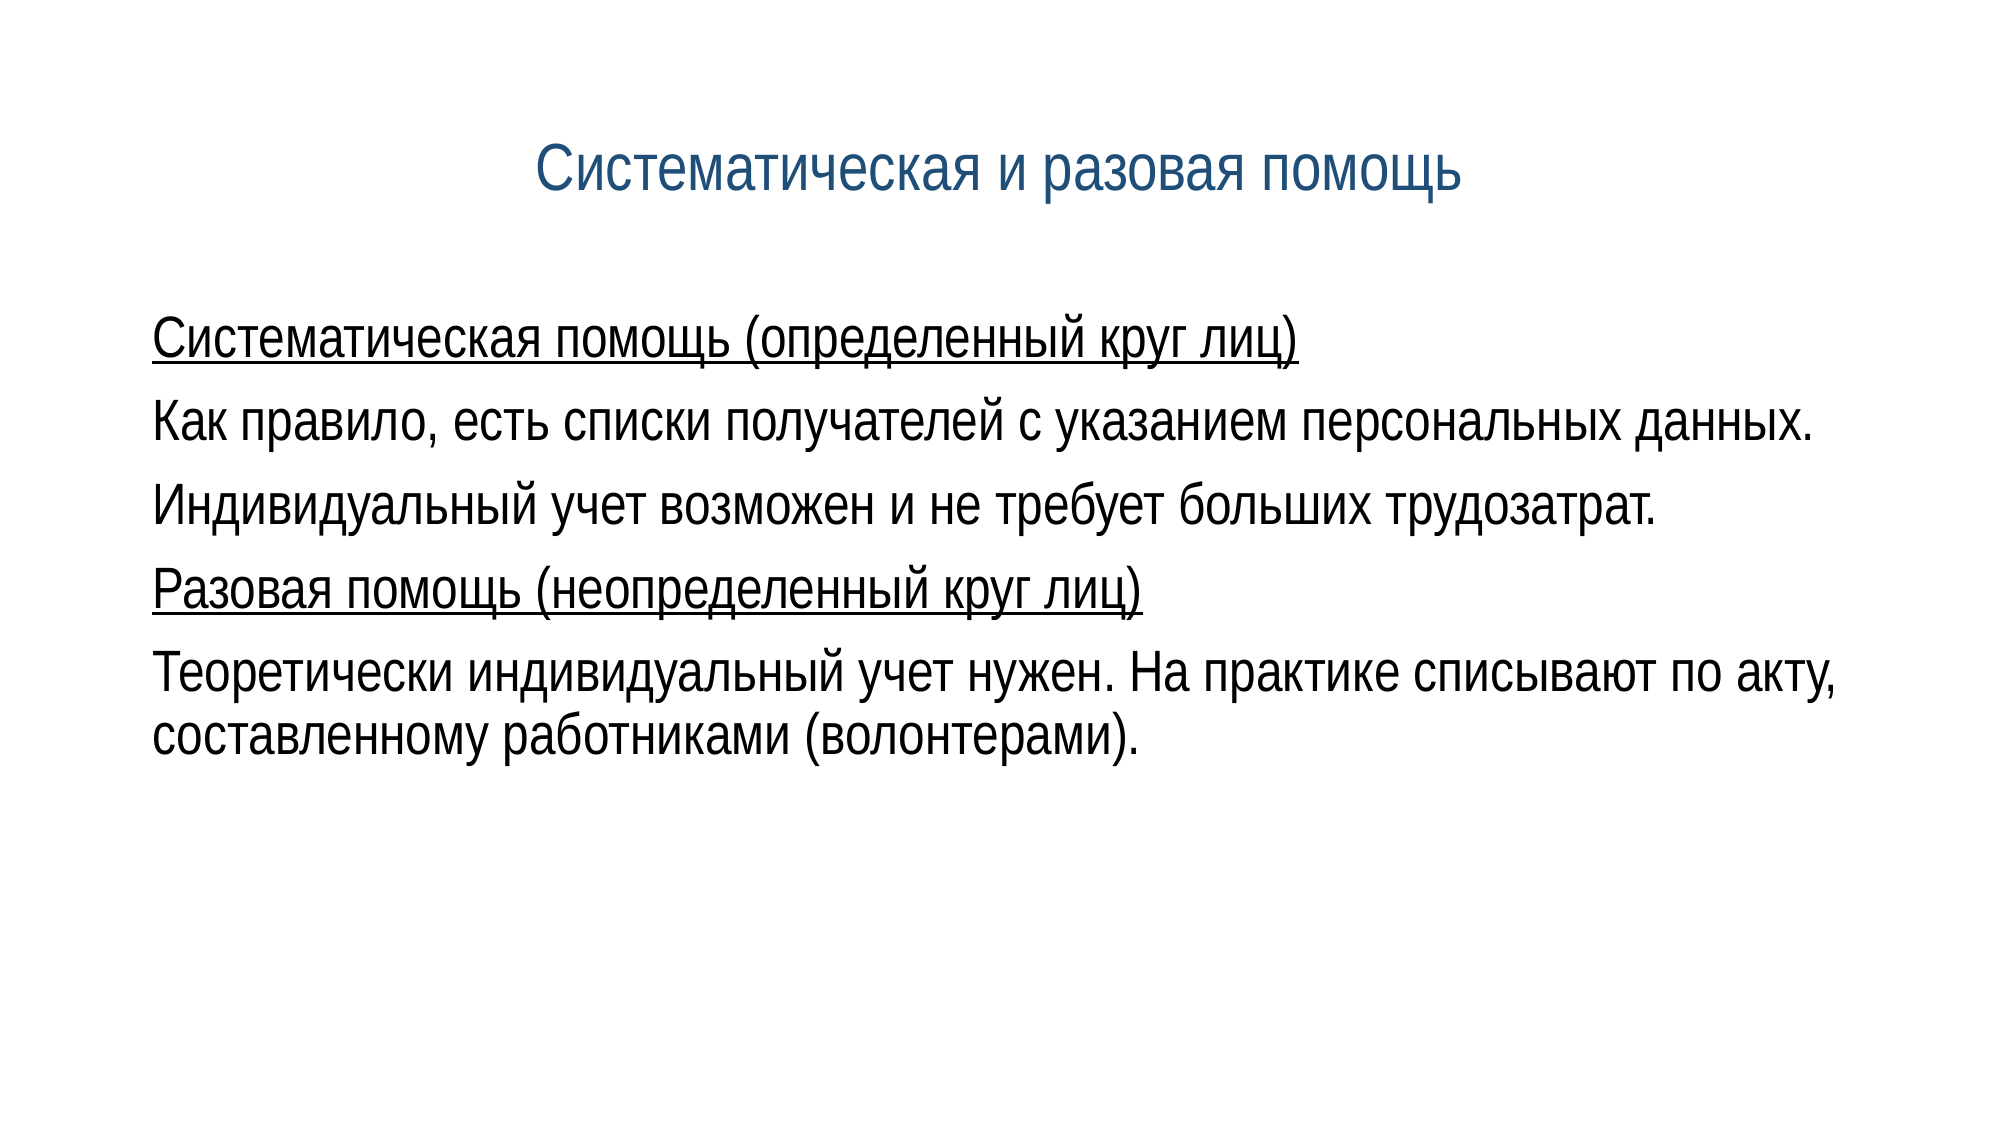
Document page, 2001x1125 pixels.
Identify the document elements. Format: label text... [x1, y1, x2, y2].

list Систематическая помощь (определенный круг лиц) Как правило, есть списки получателей с указанием персональных данных. Индивидуальный учет возможен и не требует больших трудозатрат. Разовая помощь (неопределенный круг лиц) Теоретически индивидуальный учет нужен. На практике списывают по акту, составленному работниками (волонтерами). [137, 299, 1863, 1014]
title Систематическая и разовая помощь [137, 59, 1863, 278]
